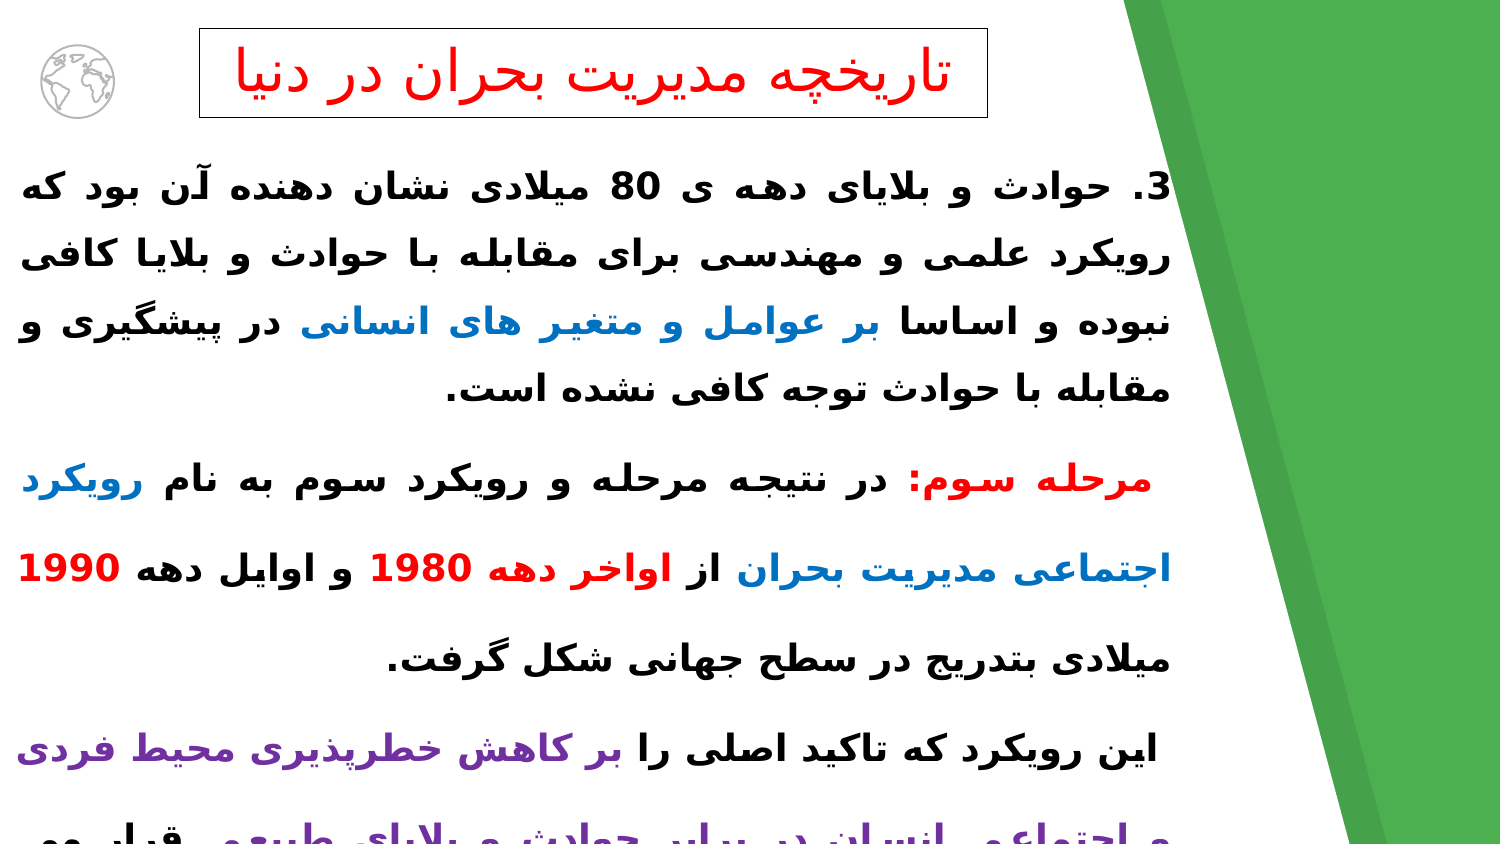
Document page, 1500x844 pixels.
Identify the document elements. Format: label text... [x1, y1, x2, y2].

text_box 3. حوادث و بلایای دهه ی 80 میلادی نشان دهنده آن بود که رویکرد علمی و مهندسی برای مقابله با حوادث و بلایا کافی نبوده و اساسا بر عوامل و متغیر های انسانی در پیشگیری و مقابله با حوادث توجه کافی نشده است. مرحله سوم: در نتیجه مرحله و رویکرد سوم به نام رویکرد اجتماعی مدیریت بحران از اواخر دهه 1980 و اوایل دهه 1990 میلادی بتدریج در سطح جهانی شکل گرفت. این رویکرد که تاکید اصلی را بر کاهش خطرپذیری محیط فردی و اجتماعی انسان در برابر حوادث و بلایای طبیعی قرار می دهد؛ هم اکنون رویکرد غالب و فراگیر در سطح بین الملل و بسیاری از کشور های جهان است. [0, 124, 1188, 774]
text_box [41, 45, 115, 119]
text_box تاریخچه مدیریت بحران در دنیا [199, 28, 988, 118]
